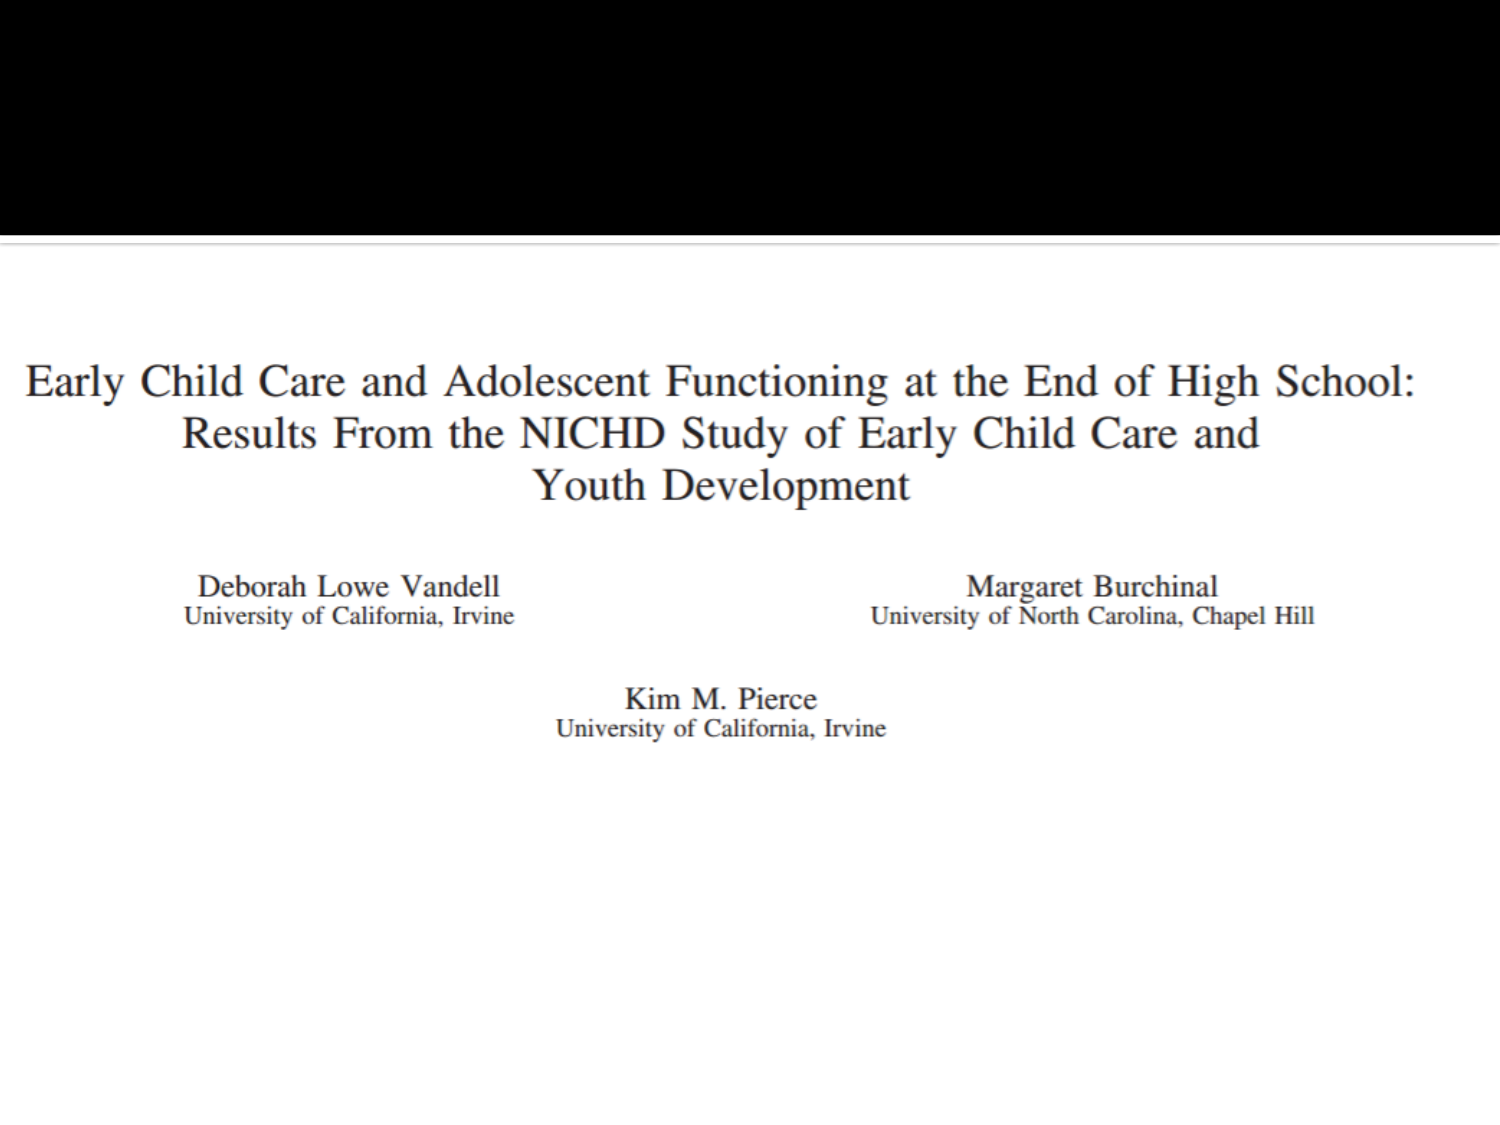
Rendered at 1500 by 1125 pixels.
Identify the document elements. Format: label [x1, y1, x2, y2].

picture [5, 324, 1500, 767]
